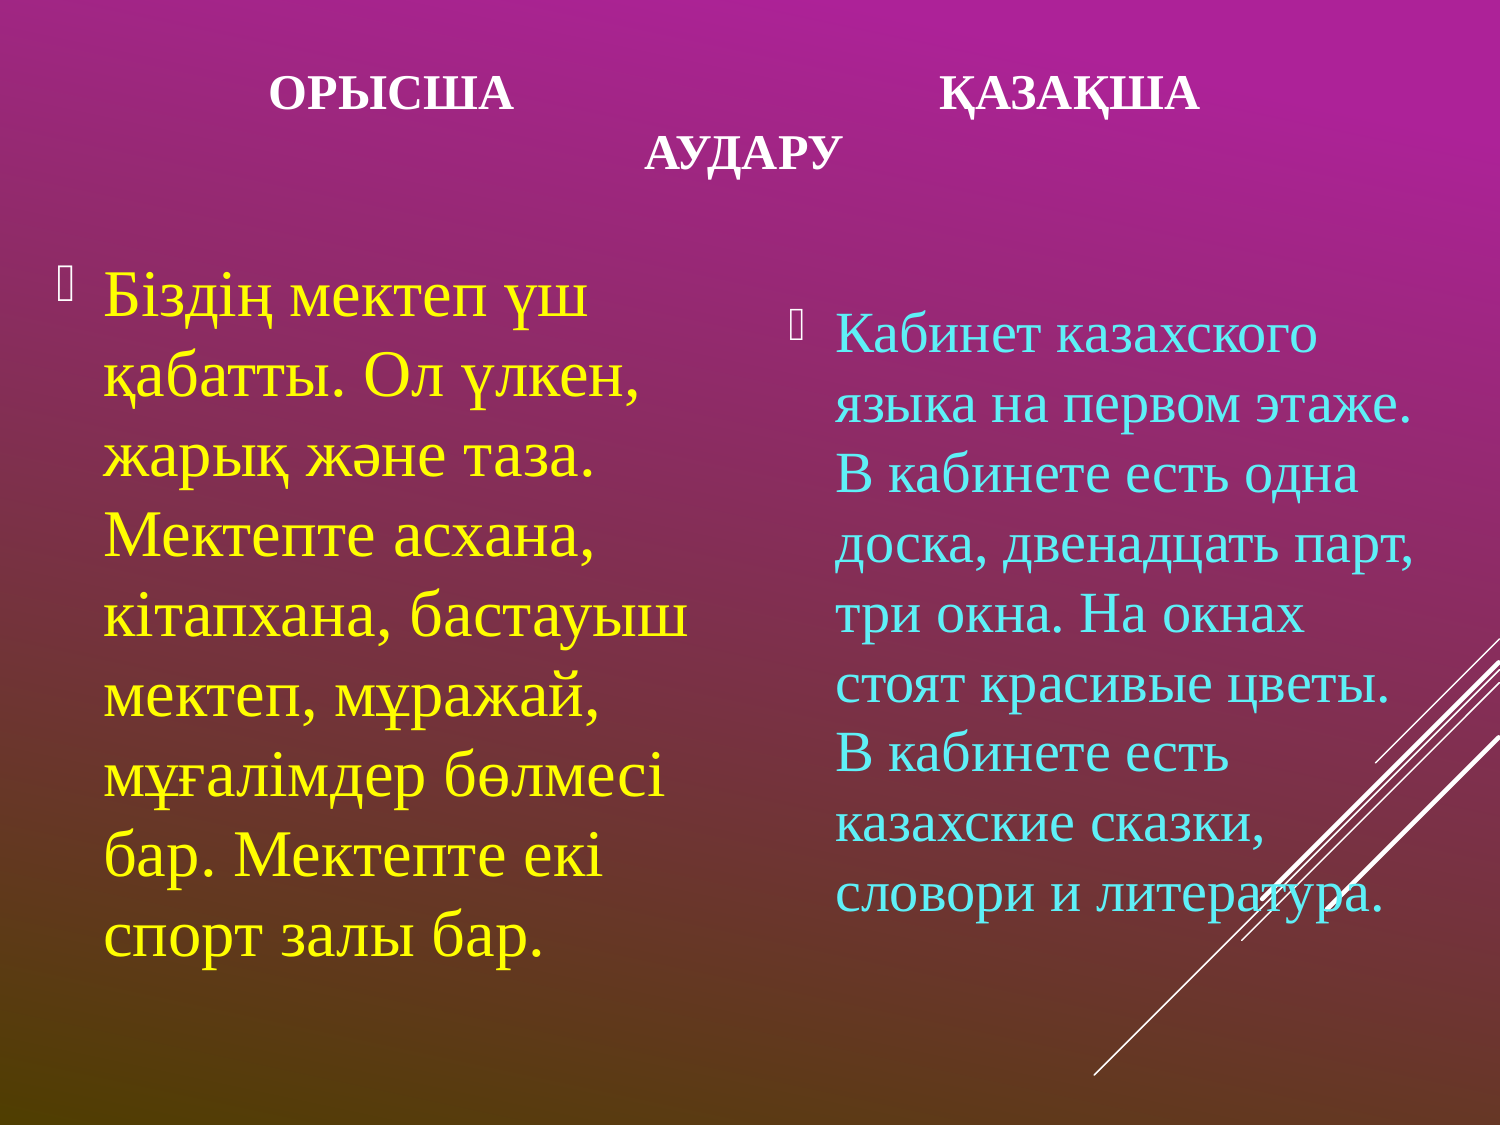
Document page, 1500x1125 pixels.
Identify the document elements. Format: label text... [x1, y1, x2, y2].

list Кабинет казахского языка на первом этаже. В кабинете есть одна доска, двенадцать парт, три окна. На окнах стоят красивые цветы. В кабинете есть казахские сказки, словори и литература. [773, 231, 1459, 987]
list Біздің мектеп үш қабатты. Ол үлкен, жарық және таза. Мектепте асхана, кітапхана, бастауыш мектеп, мұражай, мұғалімдер бөлмесі бар. Мектепте екі спорт залы бар. [41, 231, 725, 988]
title Орысша қазақша аудару [253, 66, 1330, 173]
